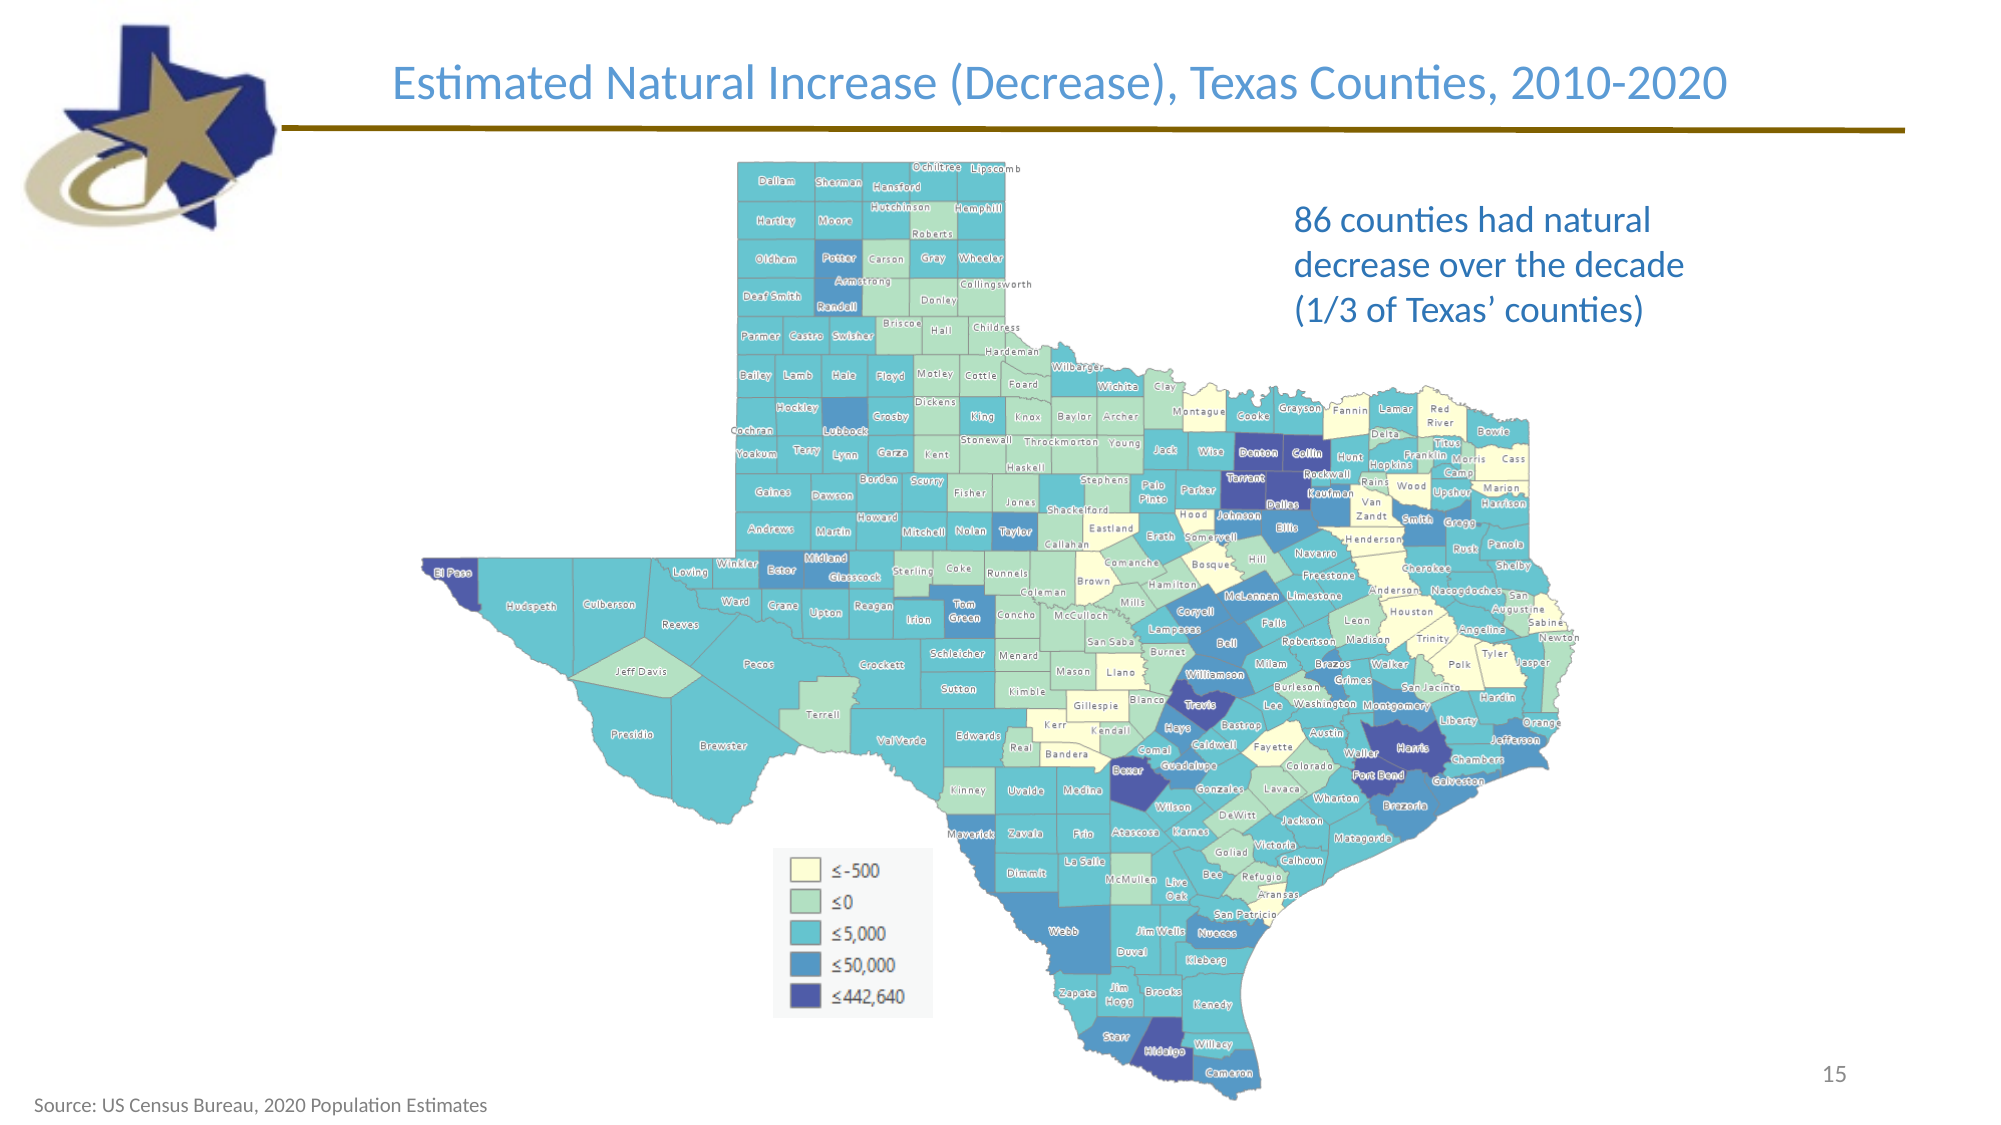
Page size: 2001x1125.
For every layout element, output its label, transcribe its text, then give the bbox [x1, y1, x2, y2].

text_box 86 counties had natural decrease over the decade (1/3 of Texas’ counties) [1596, 187, 1767, 338]
slide_number 15 [1596, 1042, 1863, 1103]
text_box Source: US Census Bureau, 2020 Population Estimates [19, 1084, 508, 1125]
picture [404, 150, 1596, 1114]
picture [20, 0, 282, 261]
text_box Estimated Natural Increase (Decrease), Texas Counties, 2010-2020 [377, 49, 1918, 162]
